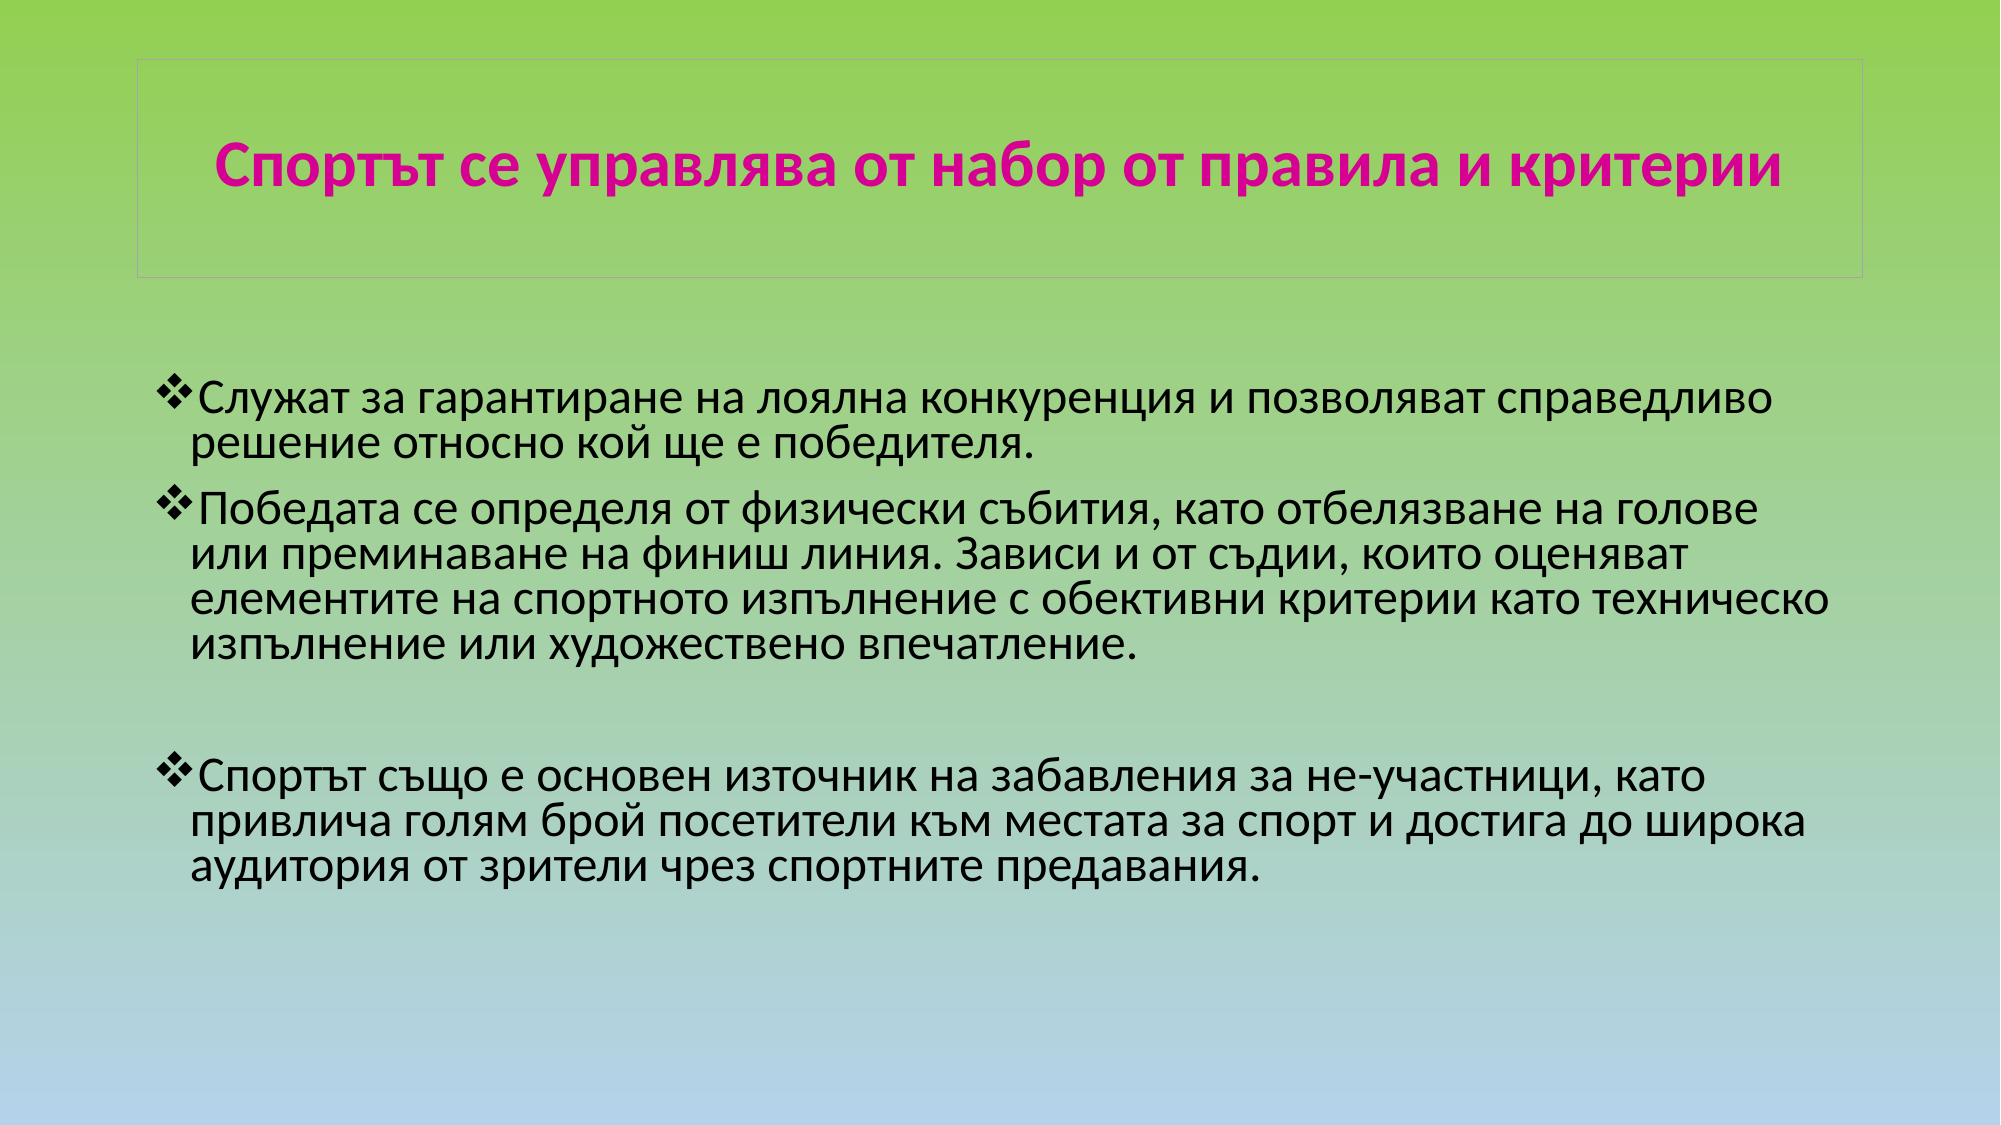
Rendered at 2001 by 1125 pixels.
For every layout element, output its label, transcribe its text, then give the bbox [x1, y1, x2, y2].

title Спортът се управлява от набор от правила и критерии [137, 59, 1863, 278]
list Служат за гарантиране на лоялна конкуренция и позволяват справедливо решение относно кой ще е победителя. Победата се определя от физически събития, като отбелязване на голове или преминаване на финиш линия. Зависи и от съдии, които оценяват елементите на спортното изпълнение с обективни критерии като техническо изпълнение или художествено впечатление. Спортът също е основен източник на забавления за не-участници, като привлича голям брой посетители към местата за спорт и достига до широка аудитория от зрители чрез спортните предавания. [137, 299, 1863, 1014]
